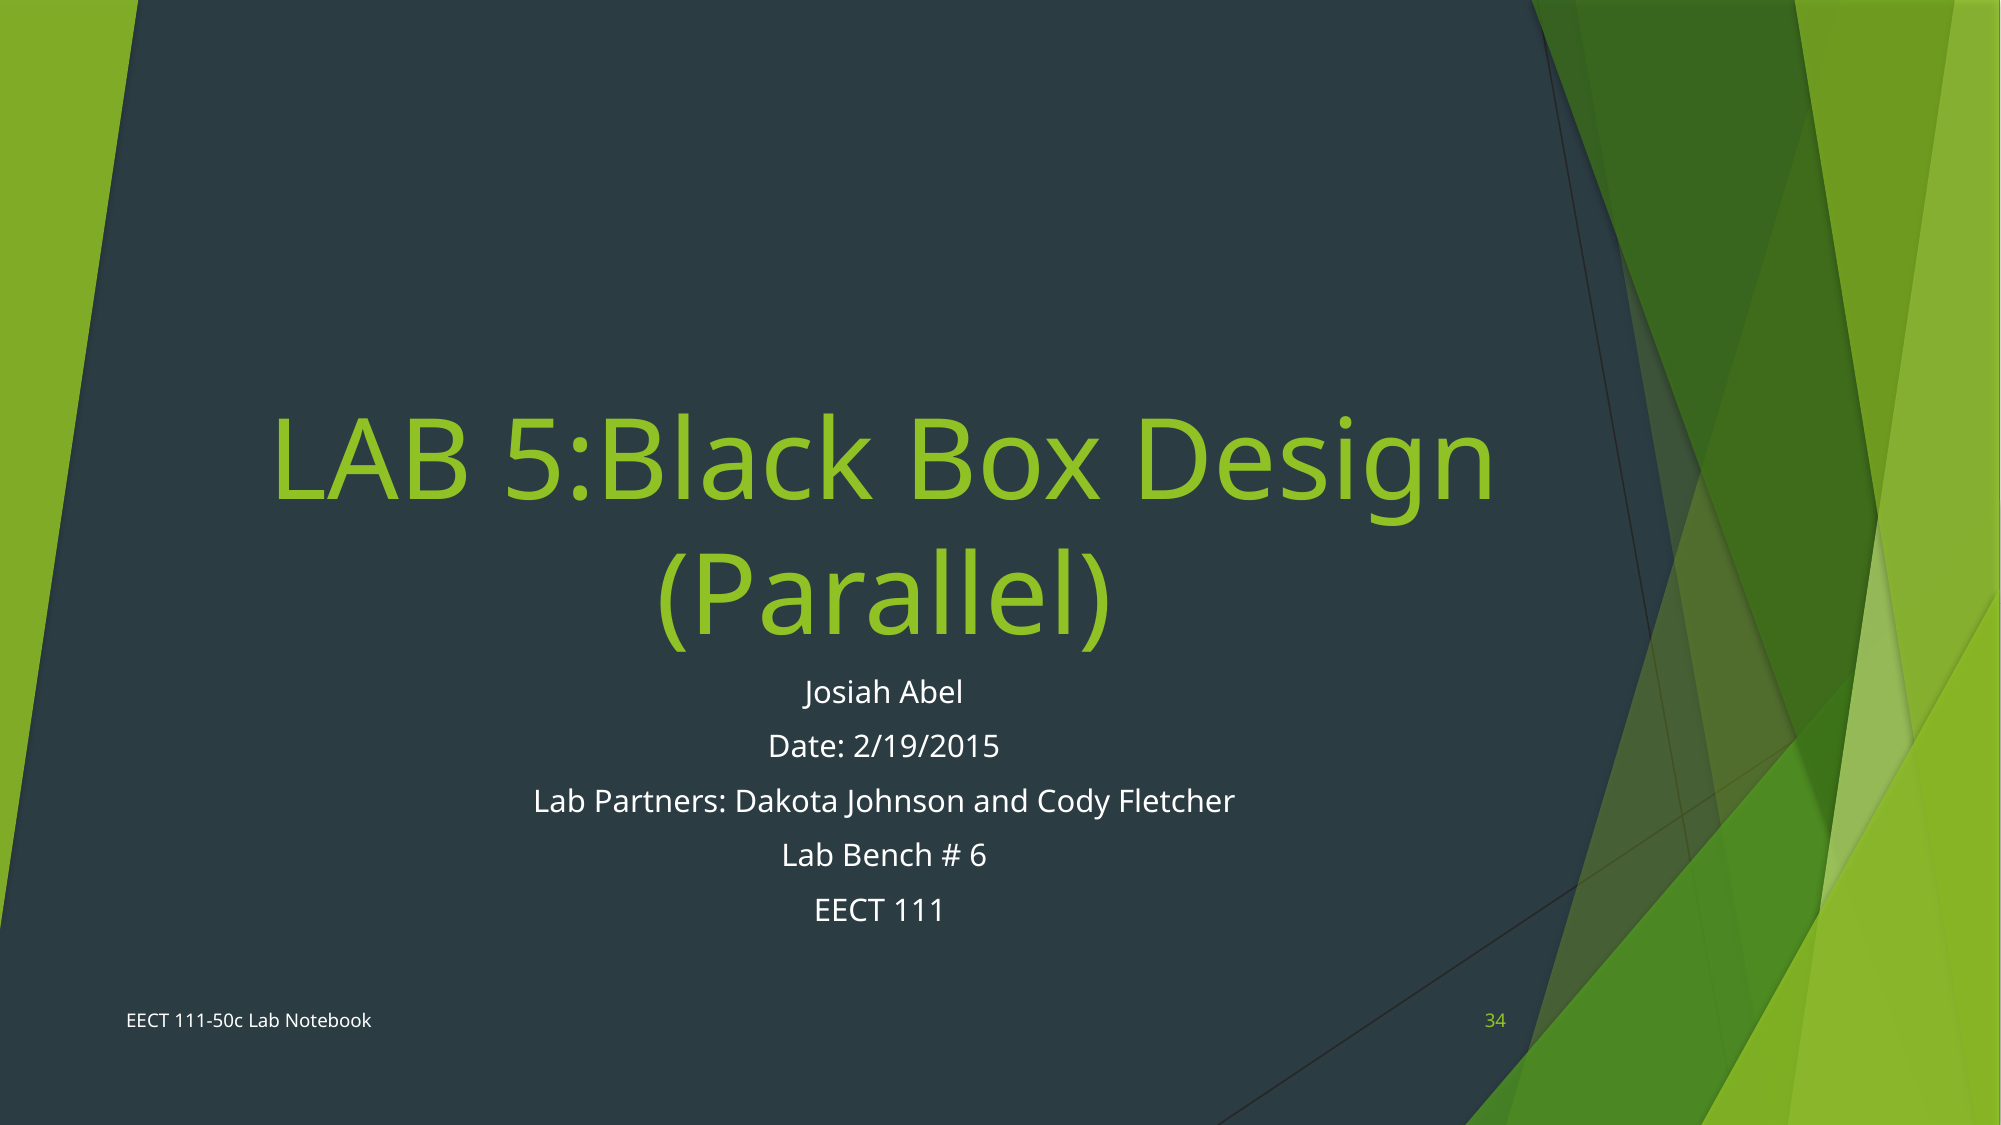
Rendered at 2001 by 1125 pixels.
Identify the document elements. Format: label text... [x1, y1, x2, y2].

title LAB 5:Black Box Design (Parallel) [247, 394, 1522, 664]
footer EECT 111-50c Lab Notebook [111, 991, 1145, 1051]
subtitle Josiah Abel Date: 2/19/2015 Lab Partners: Dakota Johnson and Cody Fletcher Lab Bench # 6 EECT 111 [247, 664, 1522, 937]
slide_number 34 [1409, 991, 1522, 1051]
